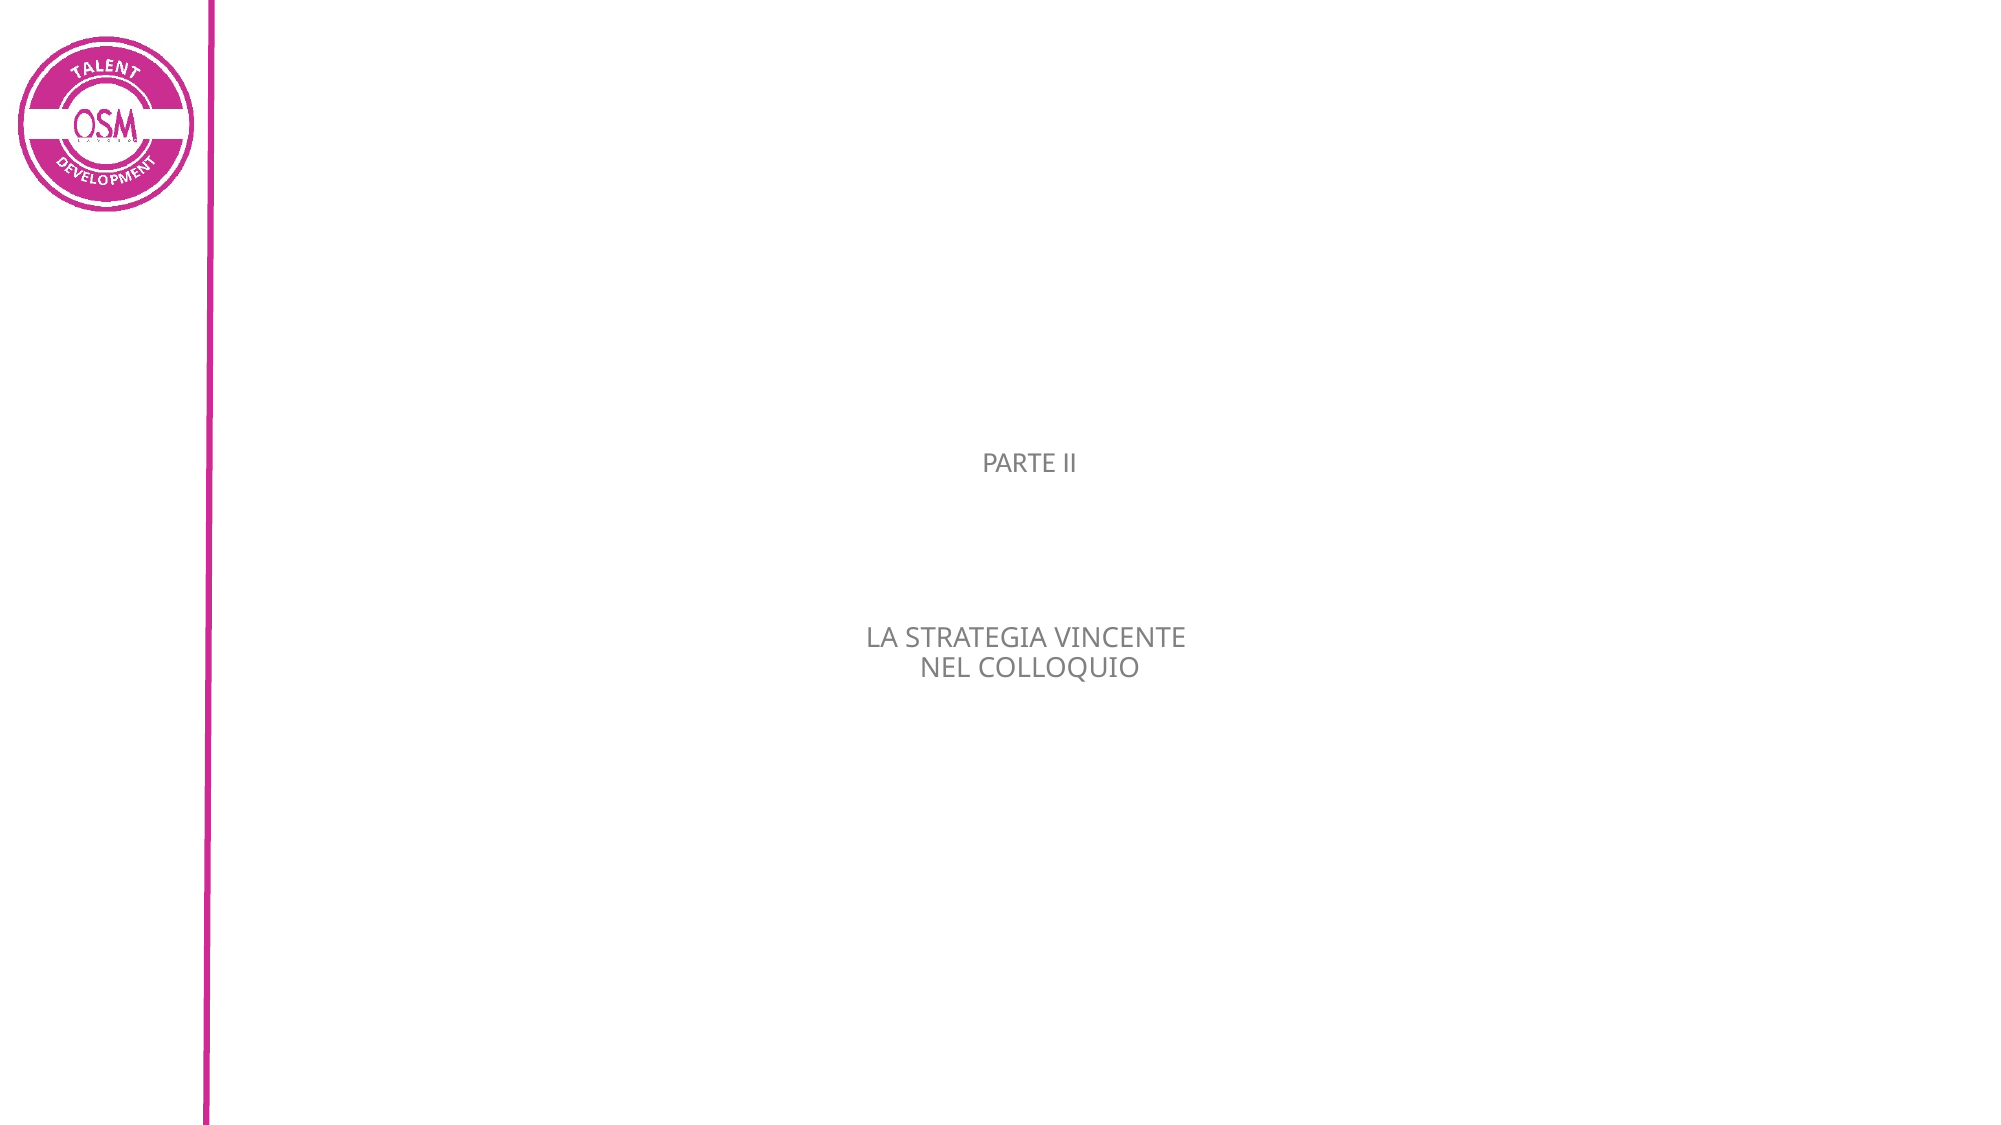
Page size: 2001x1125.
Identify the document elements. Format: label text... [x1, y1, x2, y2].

title PARTE II LA STRATEGIA VINCENTE NEL COLLOQUIO [279, 446, 1781, 686]
picture [9, 30, 200, 220]
